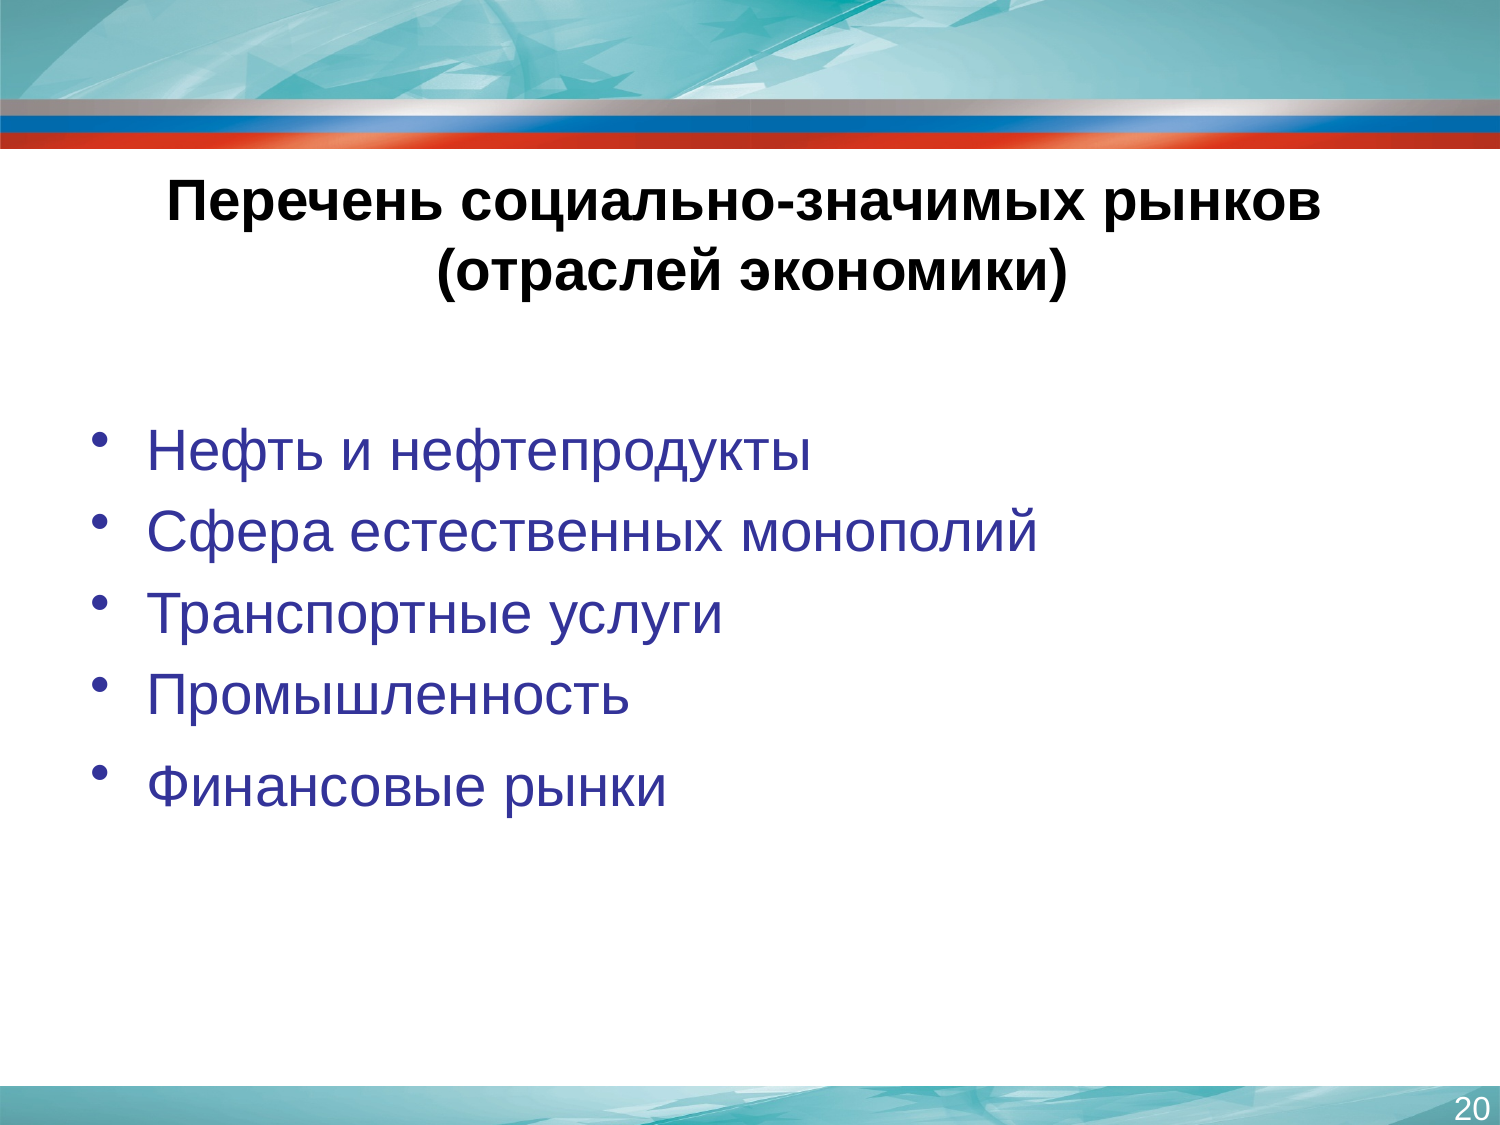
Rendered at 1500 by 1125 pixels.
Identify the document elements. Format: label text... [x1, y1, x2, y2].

picture [0, 1086, 1155, 1125]
slide_number 20 [1155, 1079, 1500, 1125]
picture [0, 0, 1500, 138]
list Нефть и нефтепродукты Сфера естественных монополий Транспортные услуги Промышленность Финансовые рынки [74, 403, 1426, 965]
title Перечень социально-значимых рынков (отраслей экономики) [0, 138, 1500, 327]
